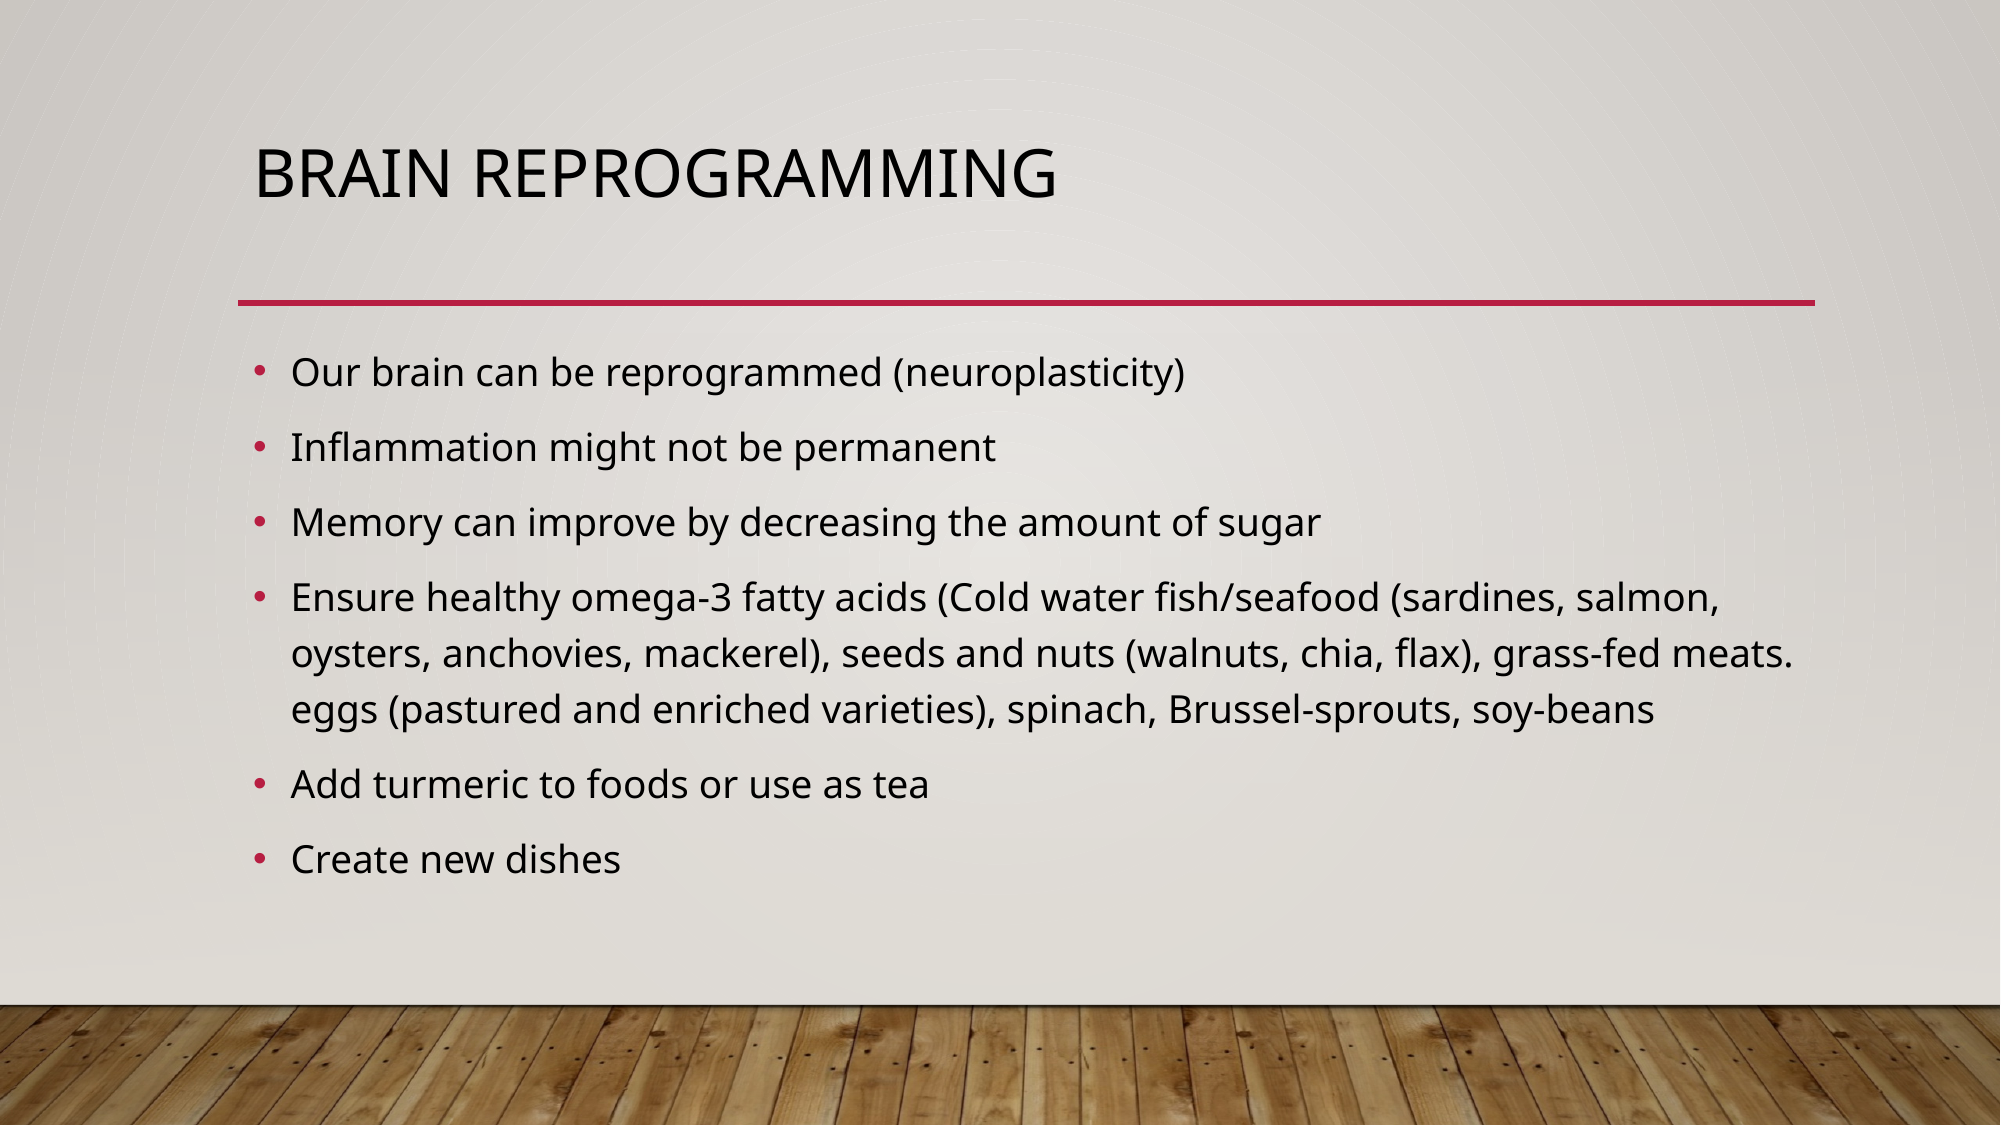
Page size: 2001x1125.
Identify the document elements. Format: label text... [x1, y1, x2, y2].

title Brain reprogramming [238, 131, 1814, 305]
picture [0, 1005, 2000, 1125]
list Our brain can be reprogrammed (neuroplasticity) Inflammation might not be permanent Memory can improve by decreasing the amount of sugar Ensure healthy omega-3 fatty acids (Cold water fish/seafood (sardines, salmon, oysters, anchovies, mackerel), seeds and nuts (walnuts, chia, flax), grass-fed meats. eggs (pastured and enriched varieties), spinach, Brussel-sprouts, soy-beans Add turmeric to foods or use as tea Create new dishes [238, 330, 1814, 897]
